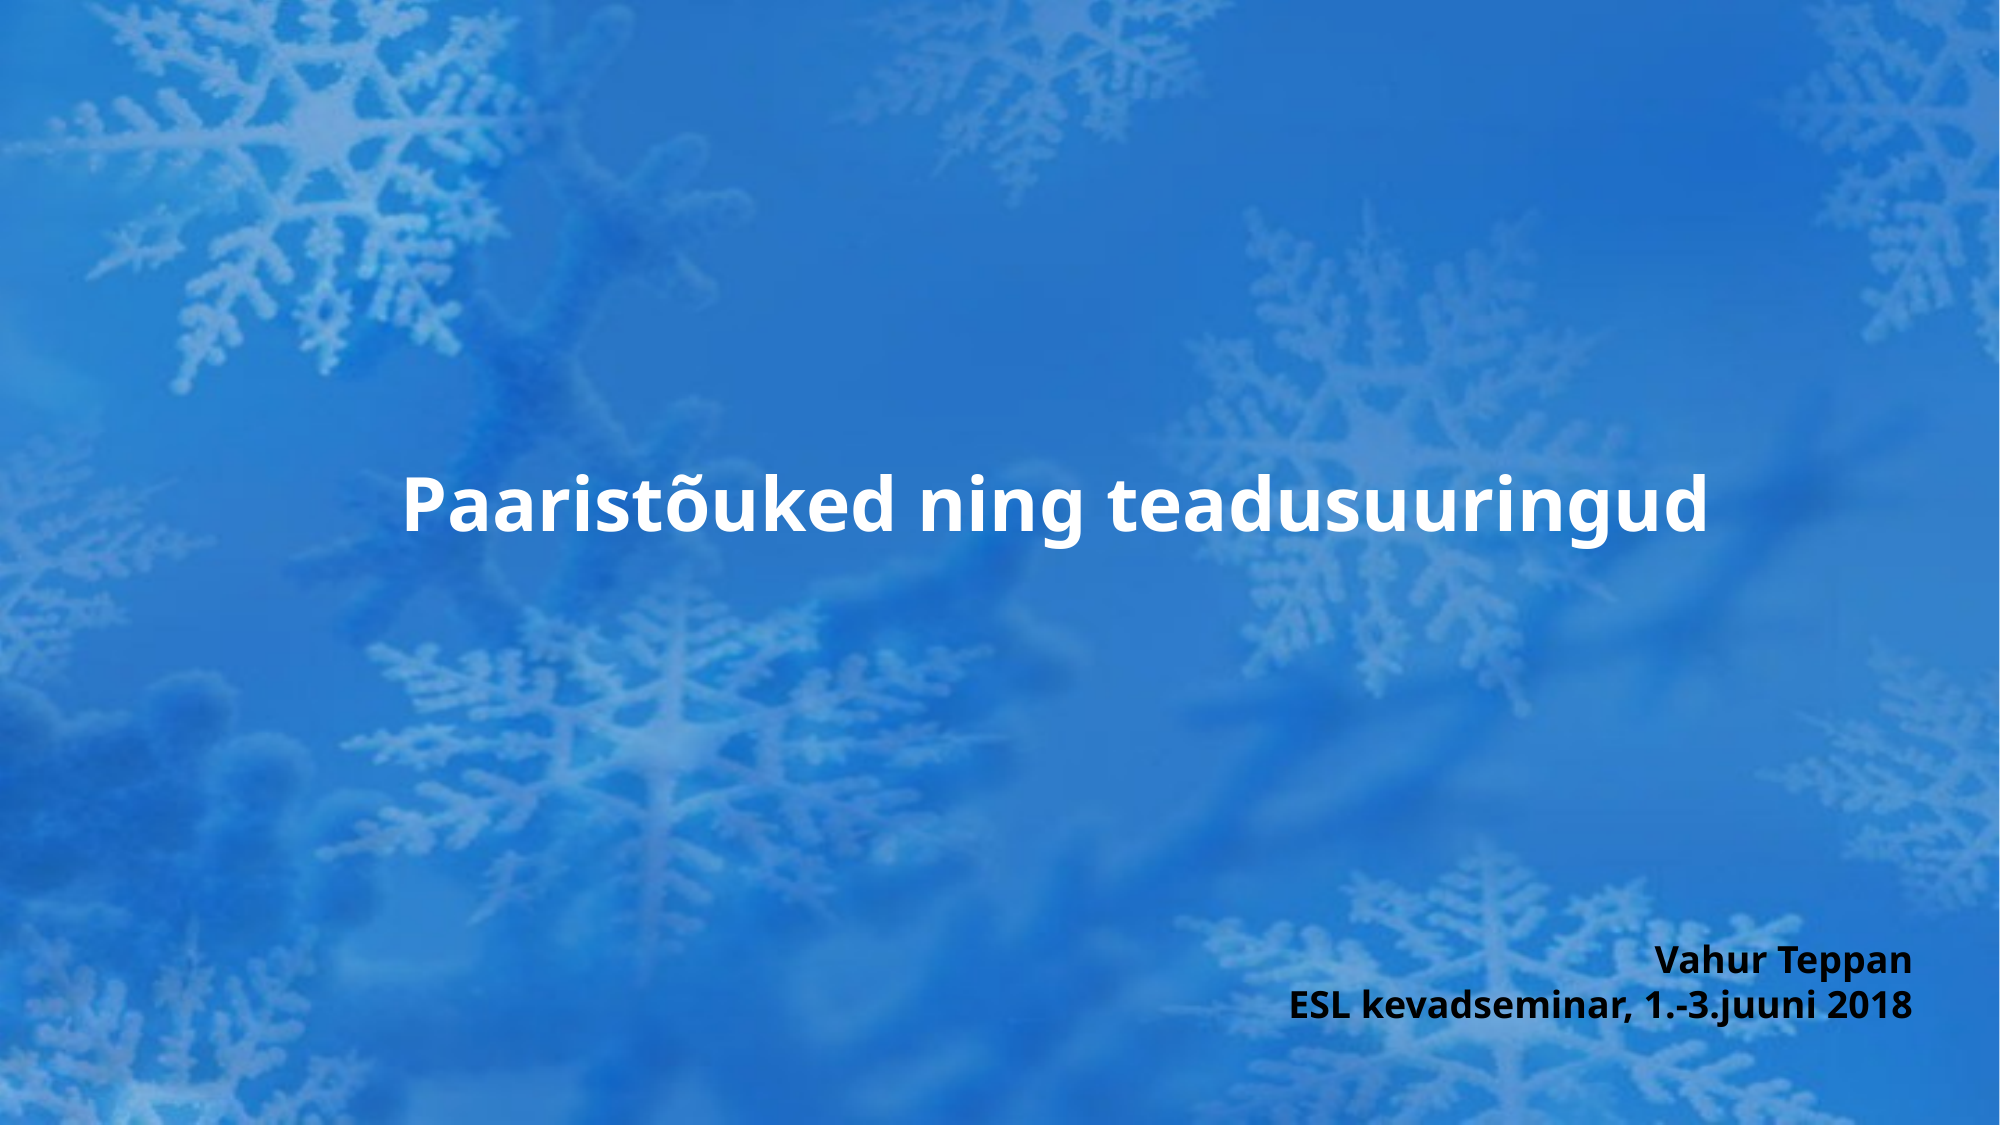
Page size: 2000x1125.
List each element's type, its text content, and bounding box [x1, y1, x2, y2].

text_box Vahur Teppan ESL kevadseminar, 1.-3.juuni 2018 [928, 928, 1929, 1124]
title Paaristõuked ning teadusuuringud [385, 196, 1752, 636]
picture [0, 0, 2000, 1125]
